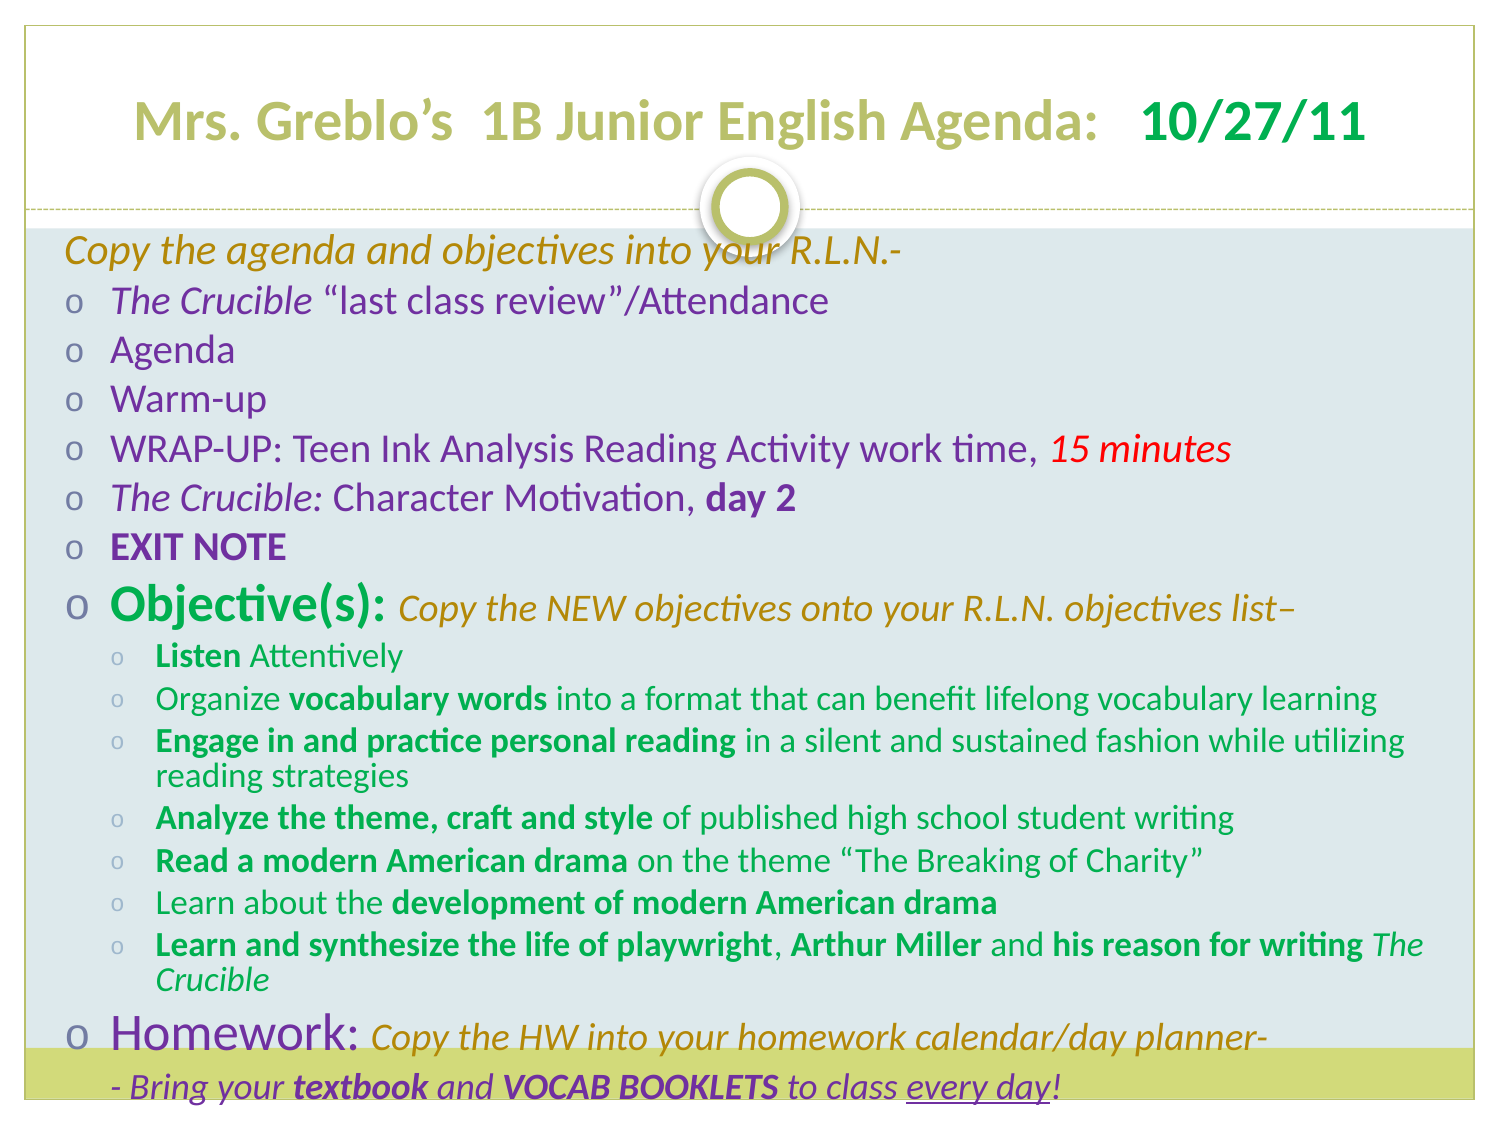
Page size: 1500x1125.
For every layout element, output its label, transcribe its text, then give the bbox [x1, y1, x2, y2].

list Copy the agenda and objectives into your R.L.N.- The Crucible “last class review”/Attendance Agenda Warm-up WRAP-UP: Teen Ink Analysis Reading Activity work time, 15 minutes The Crucible: Character Motivation, day 2 EXIT NOTE Objective(s): Copy the NEW objectives onto your R.L.N. objectives list– Listen Attentively Organize vocabulary words into a format that can benefit lifelong vocabulary learning Engage in and practice personal reading in a silent and sustained fashion while utilizing reading strategies Analyze the theme, craft and style of published high school student writing Read a modern American drama on the theme “The Breaking of Charity” Learn about the development of modern American drama Learn and synthesize the life of playwright, Arthur Miller and his reason for writing The Crucible Homework: Copy the HW into your homework calendar/day planner- - Bring your textbook and VOCAB BOOKLETS to class every day! [49, 224, 1445, 1125]
title Mrs. Greblo’s 1B Junior English Agenda: 10/27/11 [24, 24, 1475, 162]
